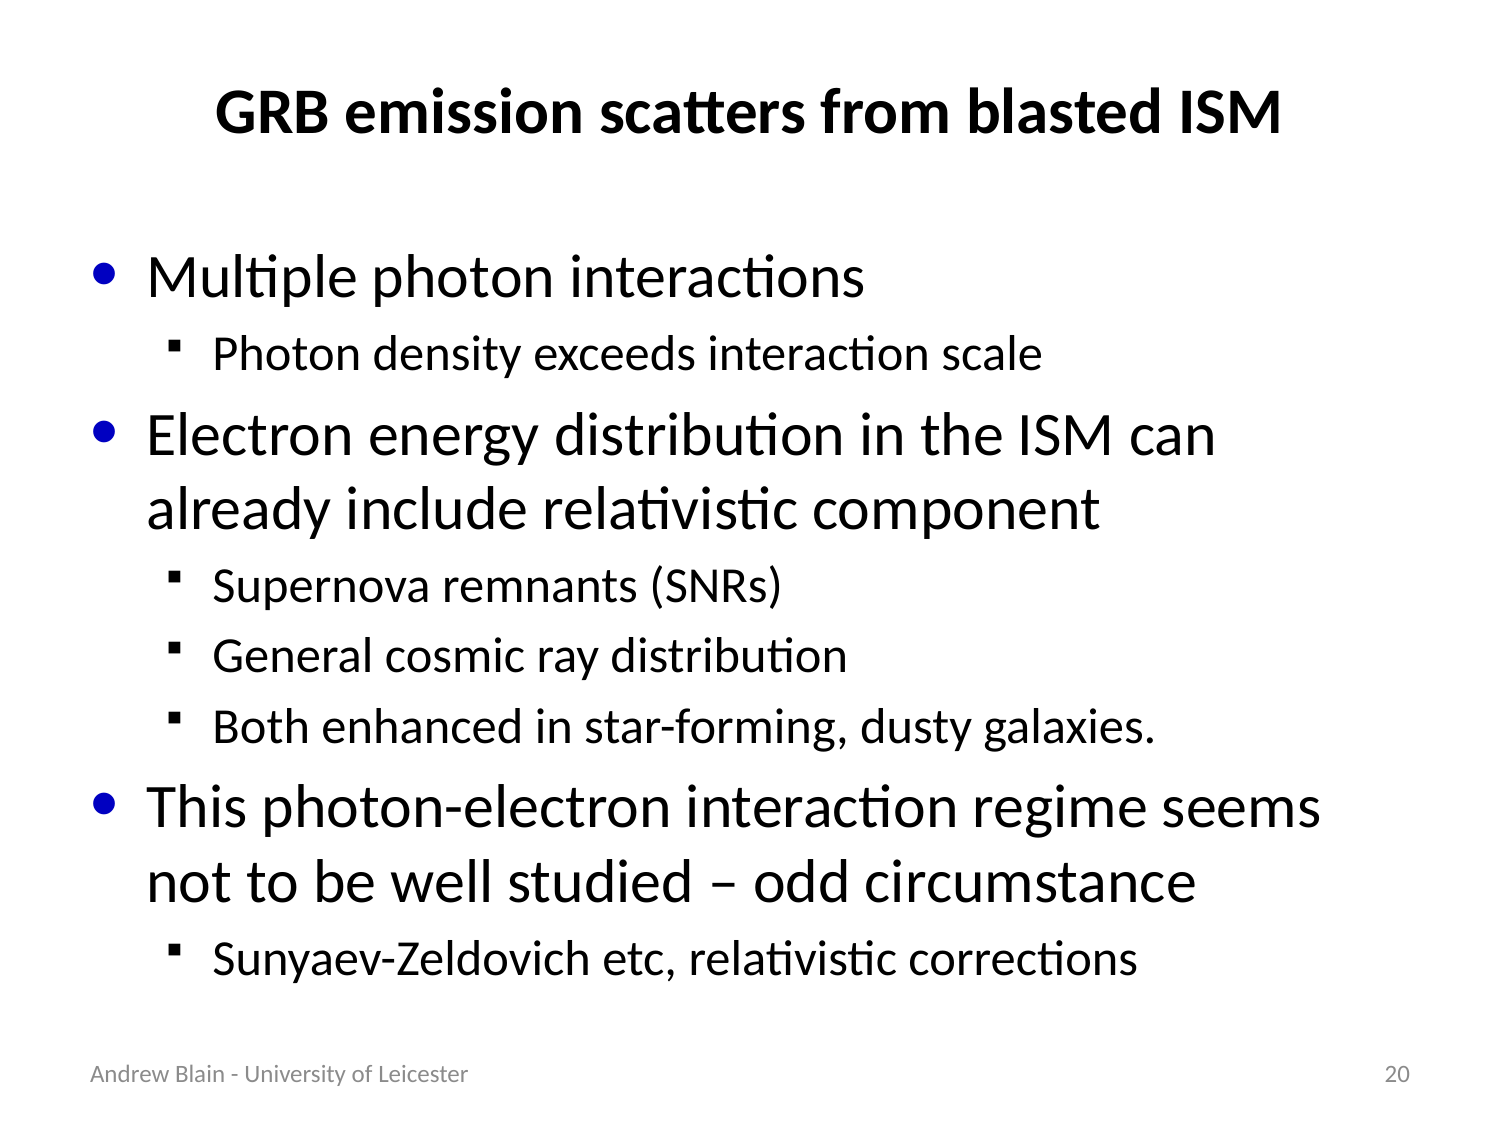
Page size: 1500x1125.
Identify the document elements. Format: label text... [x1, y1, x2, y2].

title GRB emission scatters from blasted ISM [75, 38, 1425, 178]
slide_number 20 [1074, 1042, 1425, 1103]
footer Andrew Blain - University of Leicester [75, 1042, 988, 1103]
list Multiple photon interactions Photon density exceeds interaction scale Electron energy distribution in the ISM can already include relativistic component Supernova remnants (SNRs) General cosmic ray distribution Both enhanced in star-forming, dusty galaxies. This photon-electron interaction regime seems not to be well studied – odd circumstance Sunyaev-Zeldovich etc, relativistic corrections [75, 228, 1425, 1005]
